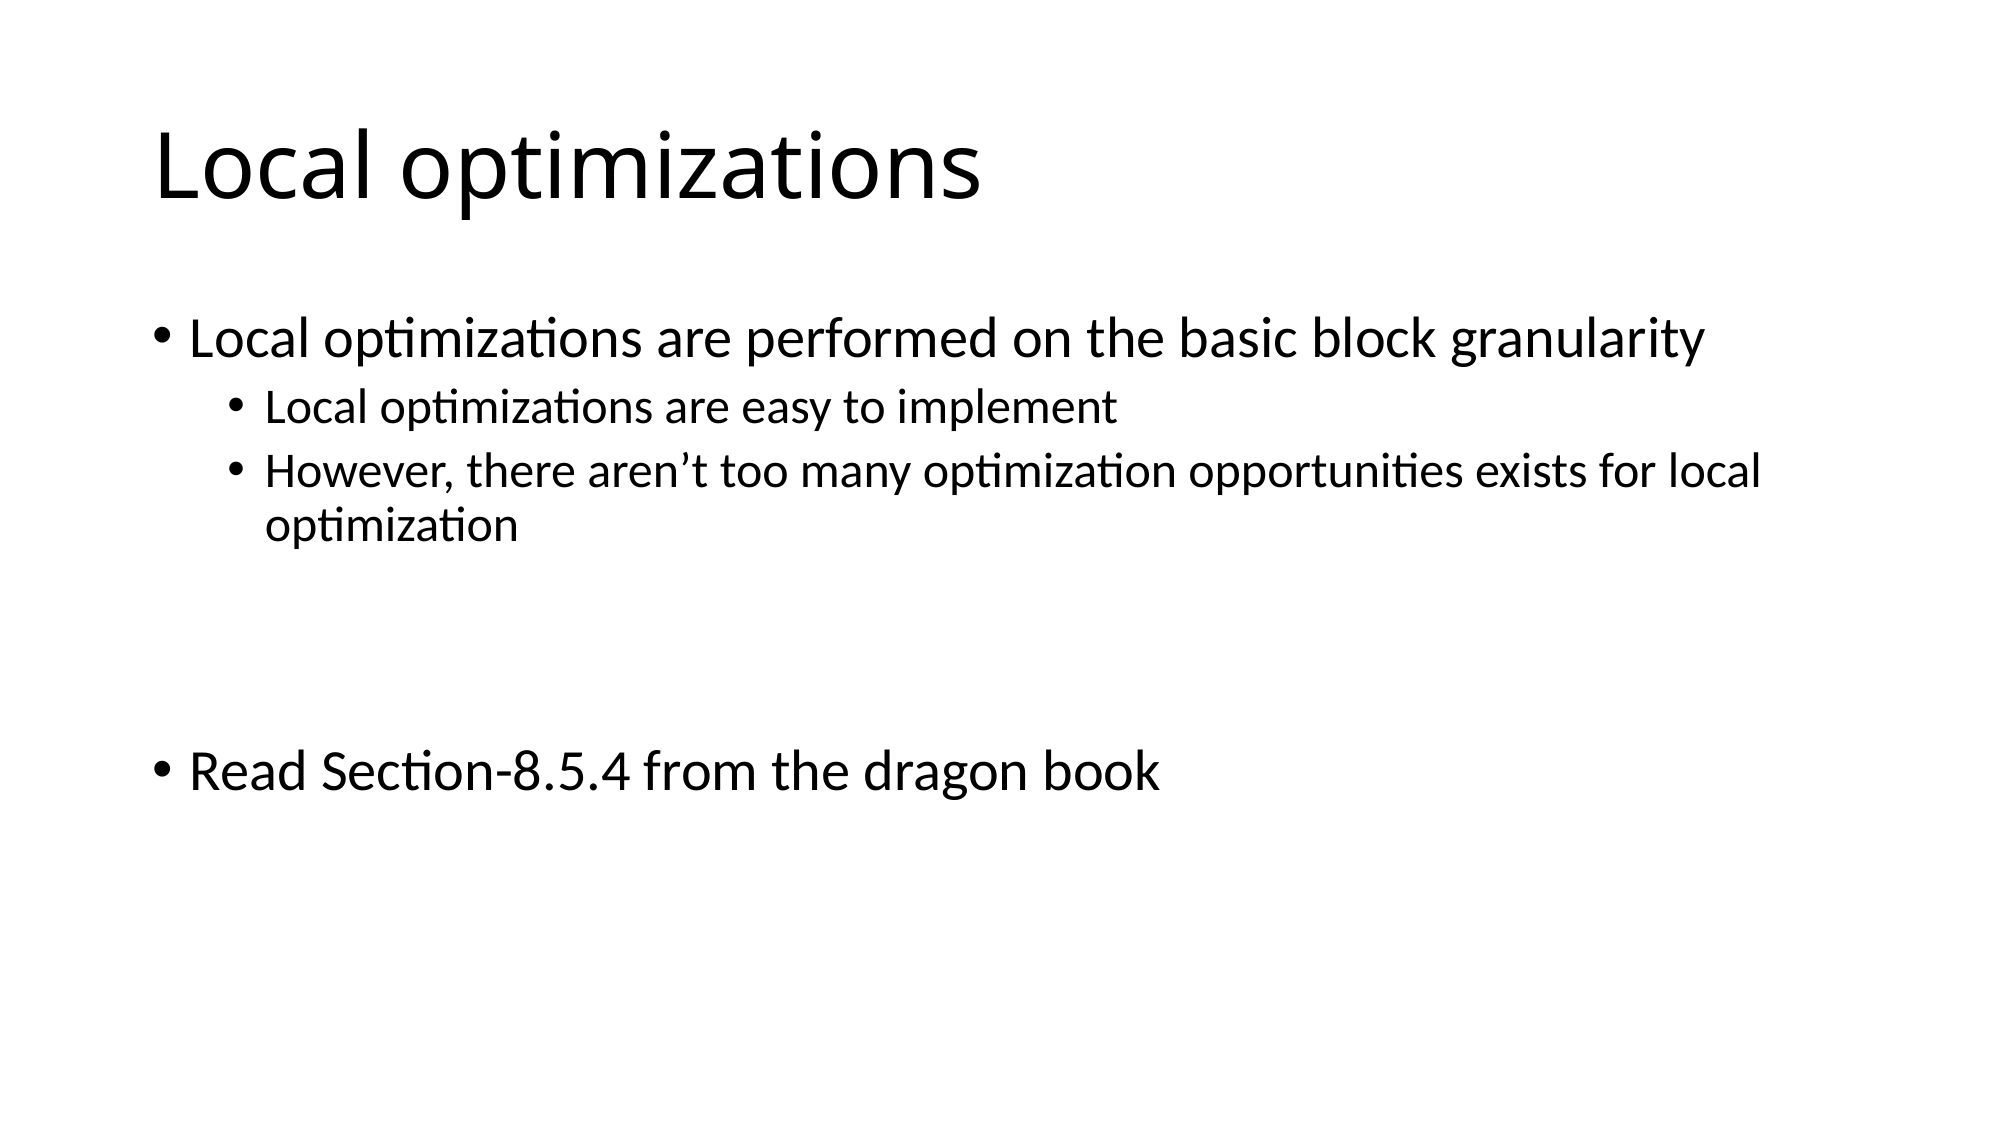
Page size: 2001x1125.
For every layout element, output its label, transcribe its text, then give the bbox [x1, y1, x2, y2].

title Local optimizations [137, 59, 1863, 278]
list Local optimizations are performed on the basic block granularity Local optimizations are easy to implement However, there aren’t too many optimization opportunities exists for local optimization Read Section-8.5.4 from the dragon book [137, 299, 1863, 1014]
